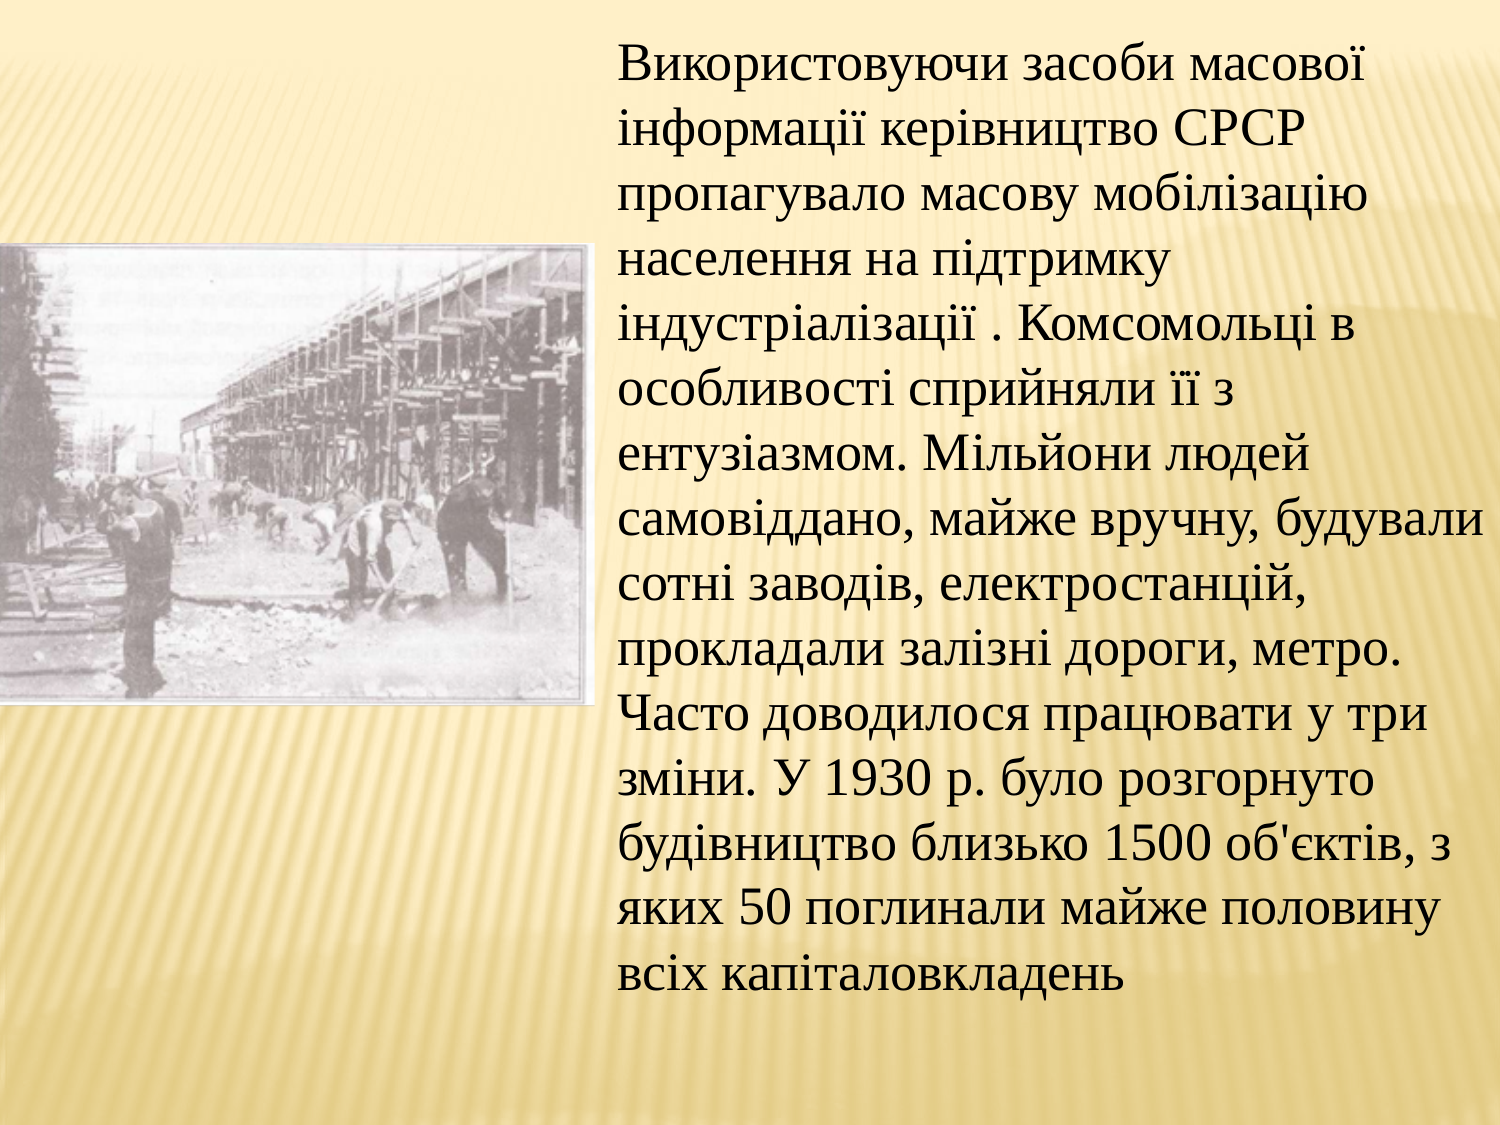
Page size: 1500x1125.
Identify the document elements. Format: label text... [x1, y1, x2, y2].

text_box Використовуючи засоби масової інформації керівництво СРСР пропагувало масову мобілізацію населення на підтримку індустріалізації . Комсомольці в особливості сприйняли її з ентузіазмом. Мільйони людей самовіддано, майже вручну, будували сотні заводів, електростанцій, прокладали залізні дороги, метро. Часто доводилося працювати у три зміни. У 1930 р. було розгорнуто будівництво близько 1500 об'єктів, з яких 50 поглинали майже половину всіх капіталовкладень [602, 19, 1500, 1009]
picture [0, 243, 595, 709]
